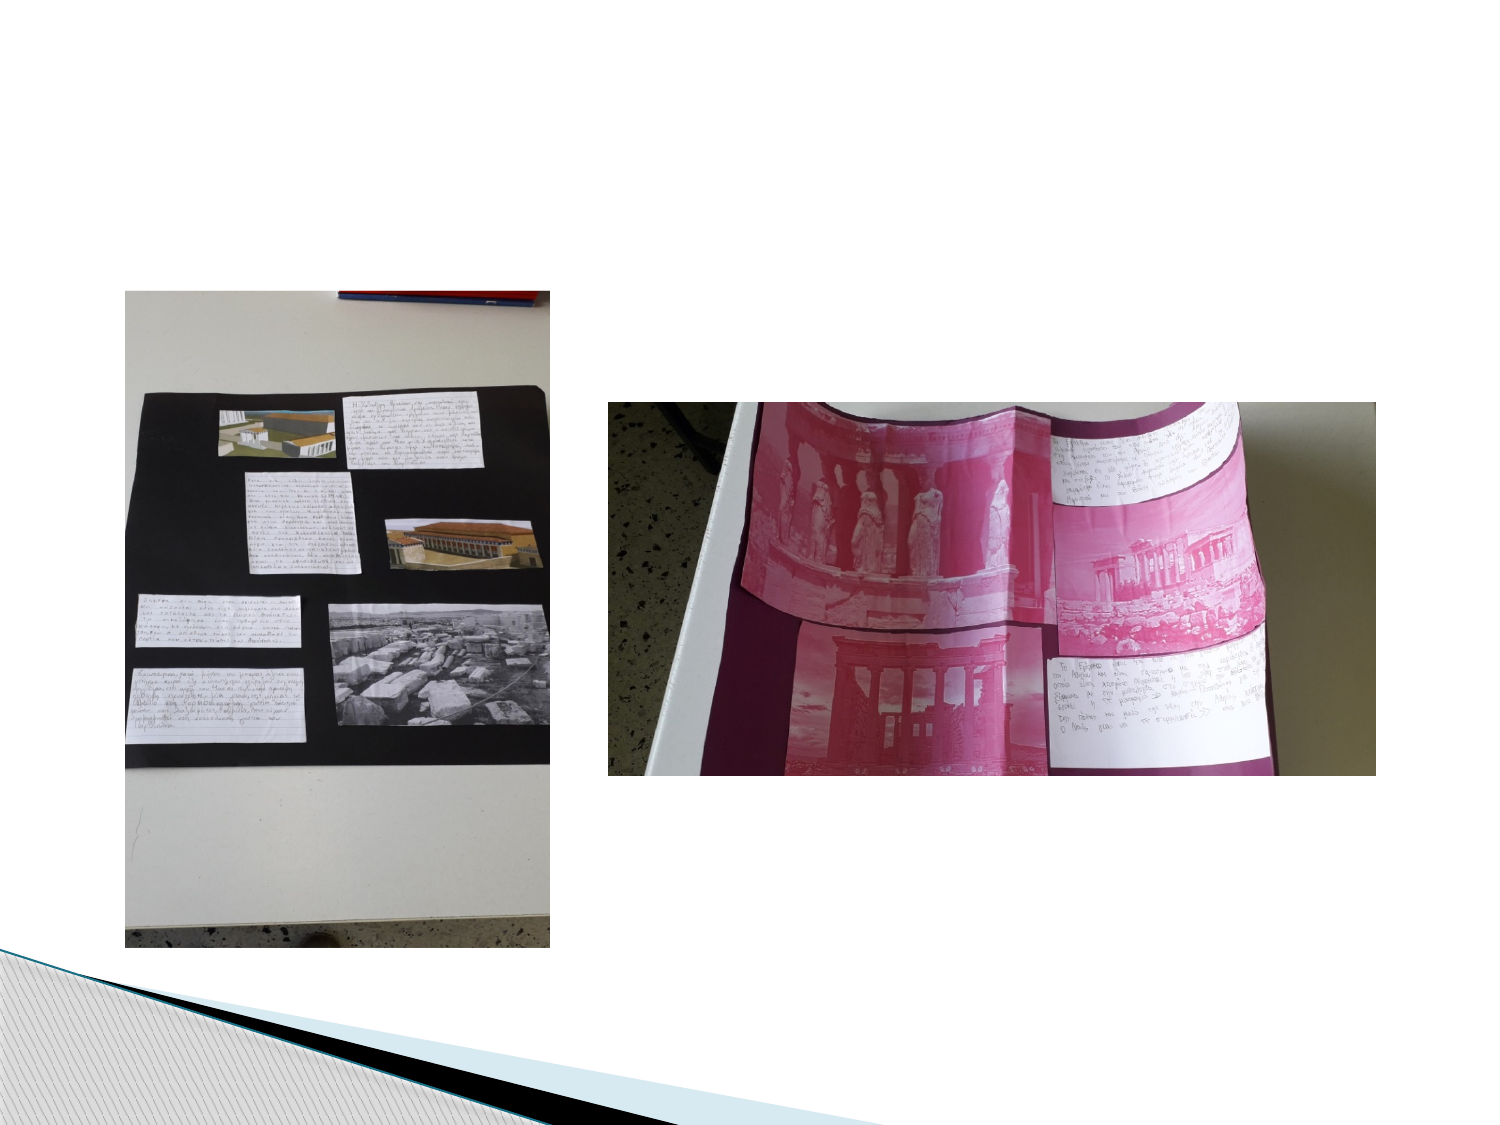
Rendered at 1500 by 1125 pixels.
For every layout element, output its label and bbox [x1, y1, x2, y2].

list [608, 402, 1377, 777]
picture [7, 292, 665, 947]
